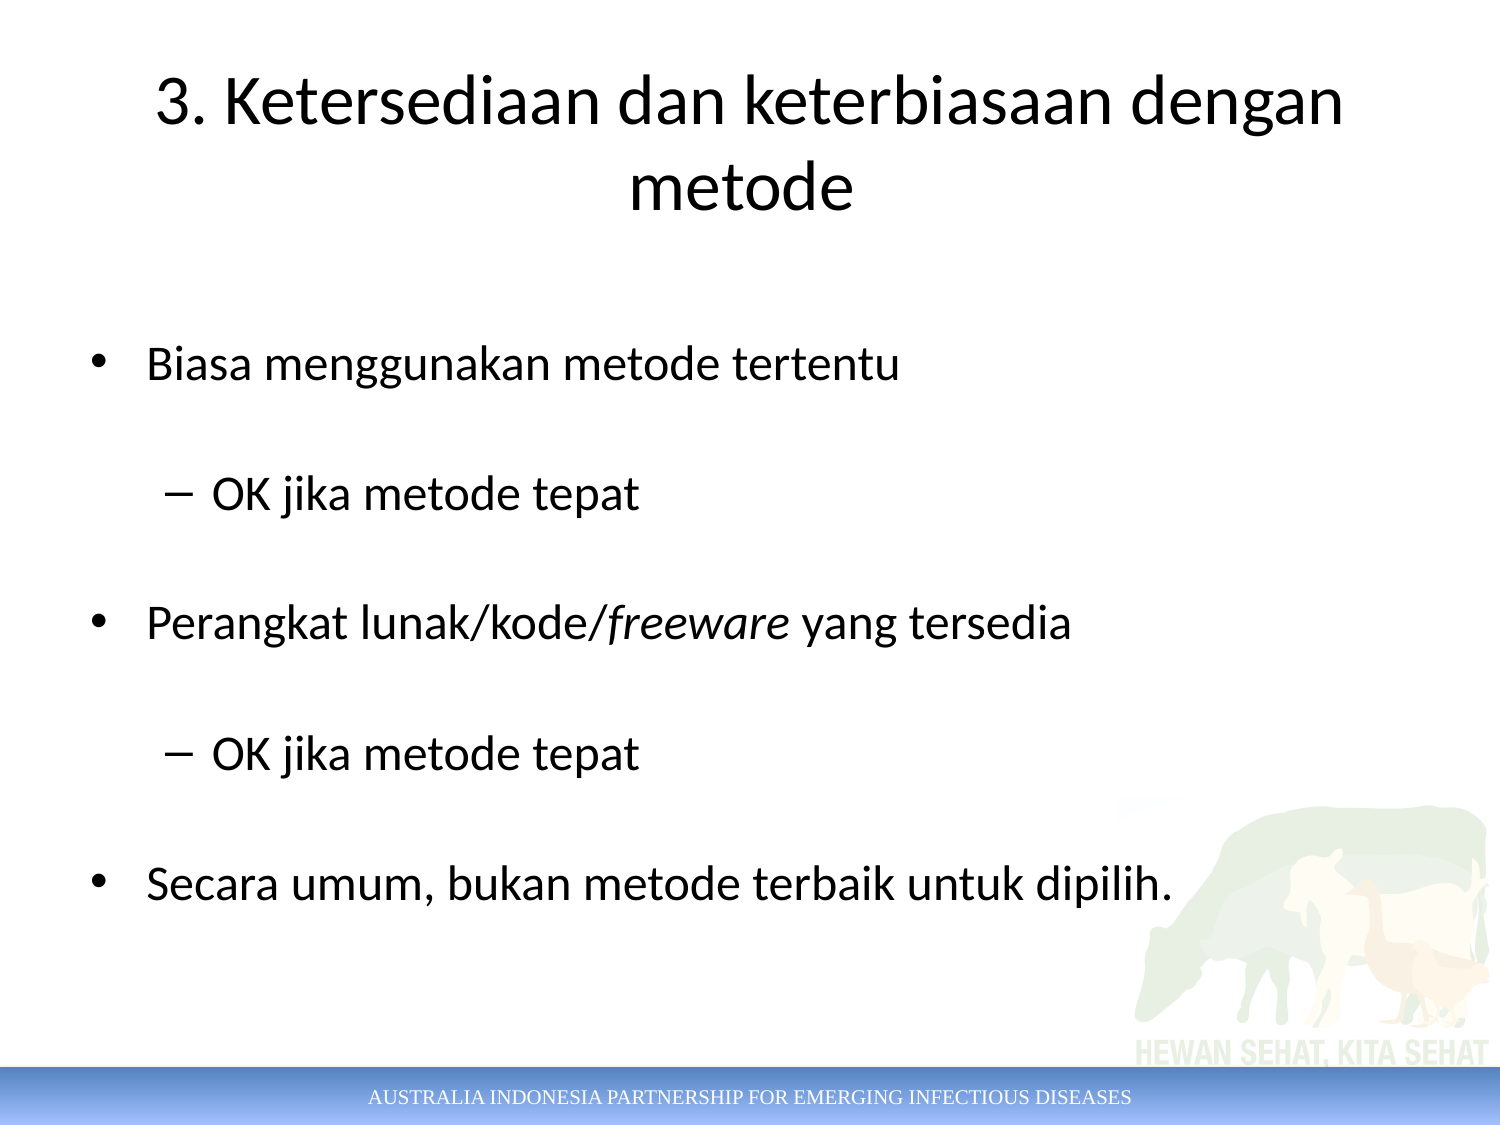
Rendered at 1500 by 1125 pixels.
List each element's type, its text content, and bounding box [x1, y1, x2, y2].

title 3. Ketersediaan dan keterbiasaan dengan metode [75, 45, 1425, 233]
list Biasa menggunakan metode tertentu OK jika metode tepat Perangkat lunak/kode/freeware yang tersedia OK jika metode tepat Secara umum, bukan metode terbaik untuk dipilih. [75, 262, 1425, 1005]
